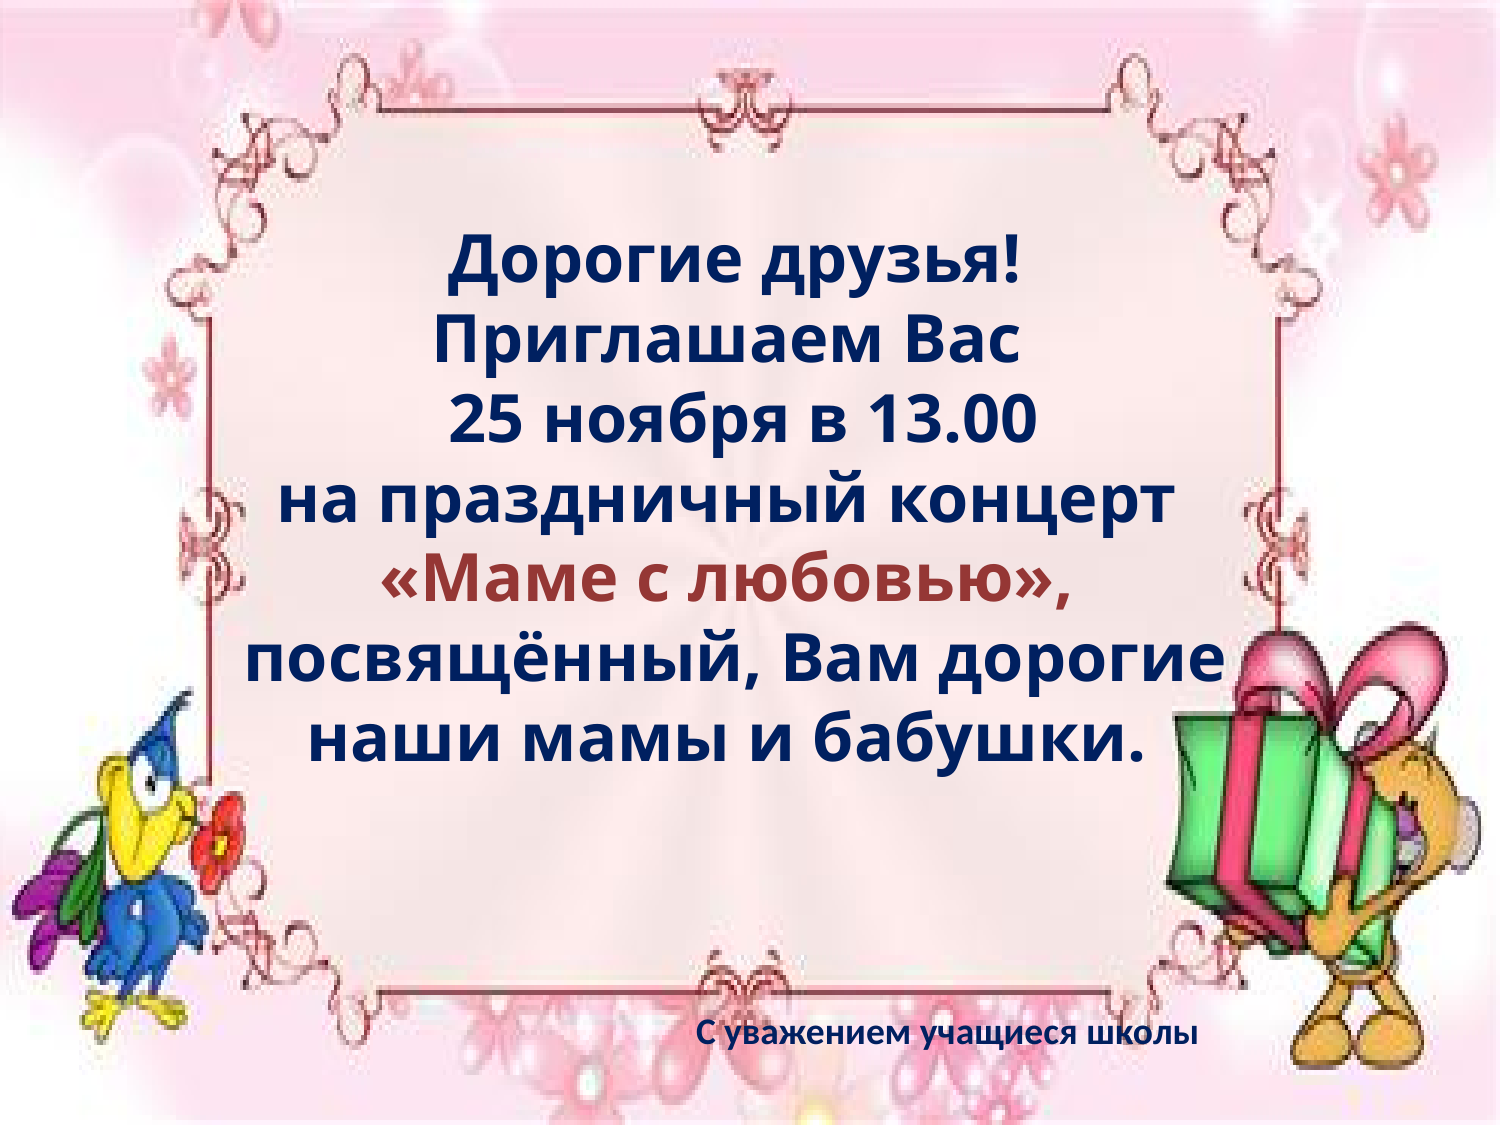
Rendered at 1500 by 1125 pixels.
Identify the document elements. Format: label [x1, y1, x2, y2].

list [0, 0, 1500, 1125]
